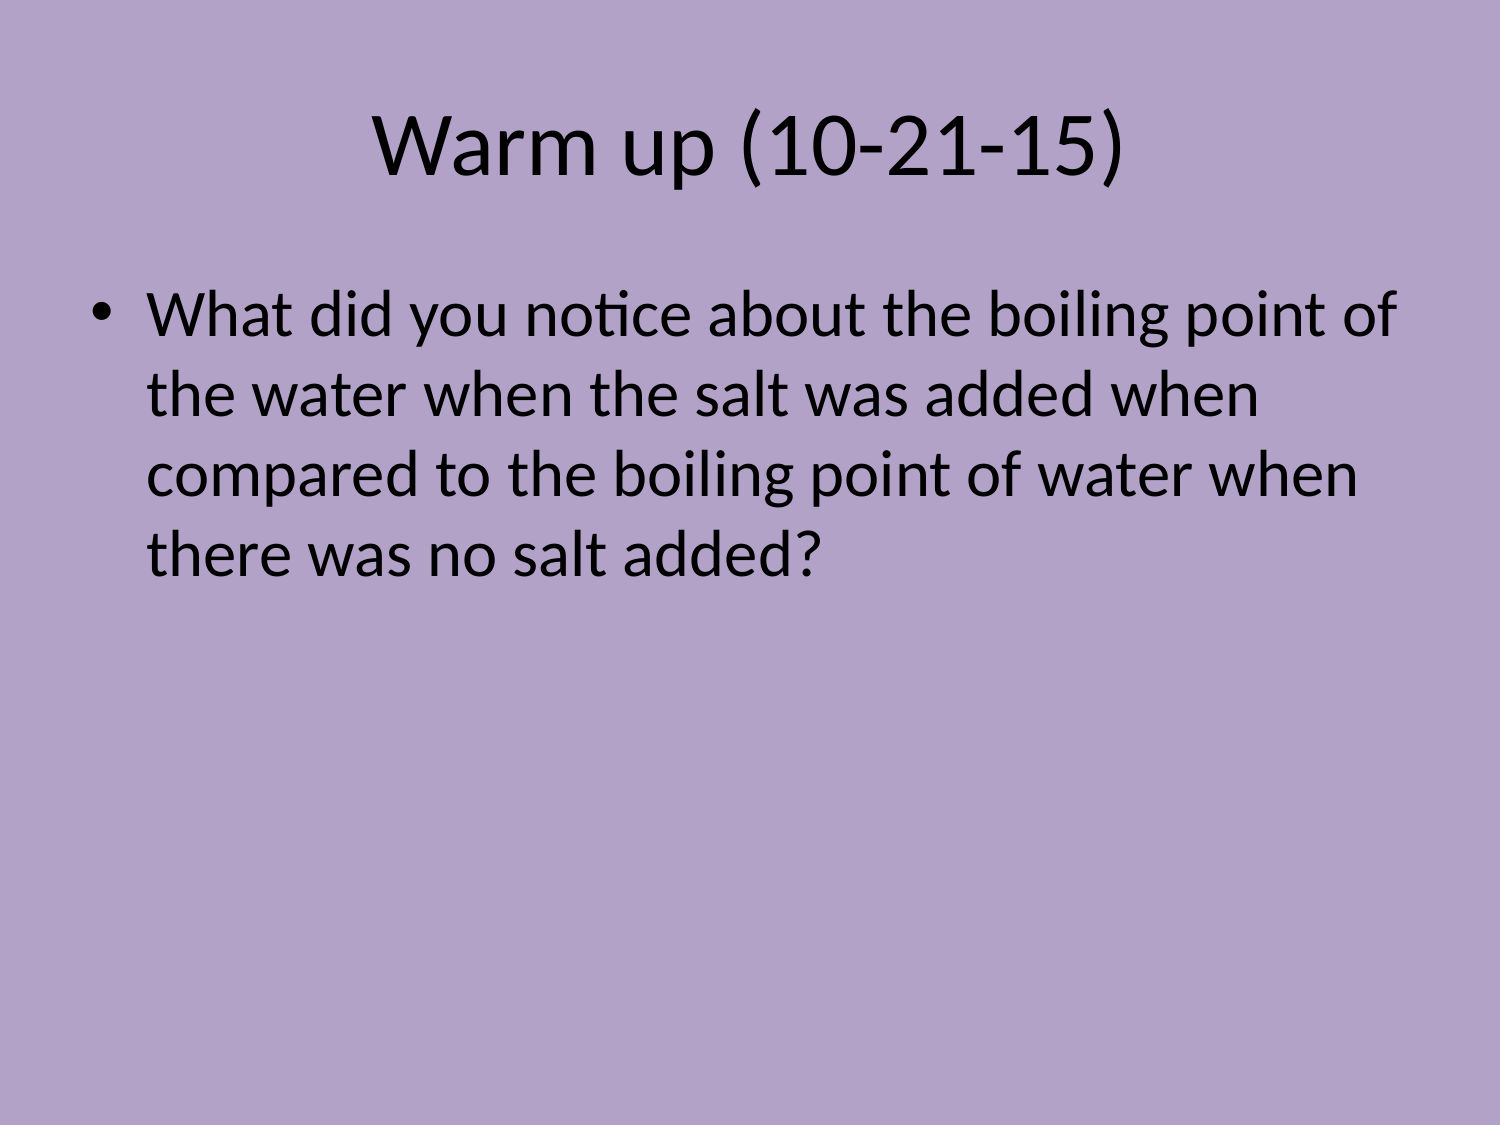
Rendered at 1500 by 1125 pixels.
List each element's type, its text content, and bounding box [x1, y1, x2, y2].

list What did you notice about the boiling point of the water when the salt was added when compared to the boiling point of water when there was no salt added? [75, 262, 1425, 1005]
title Warm up (10-21-15) [75, 45, 1425, 233]
